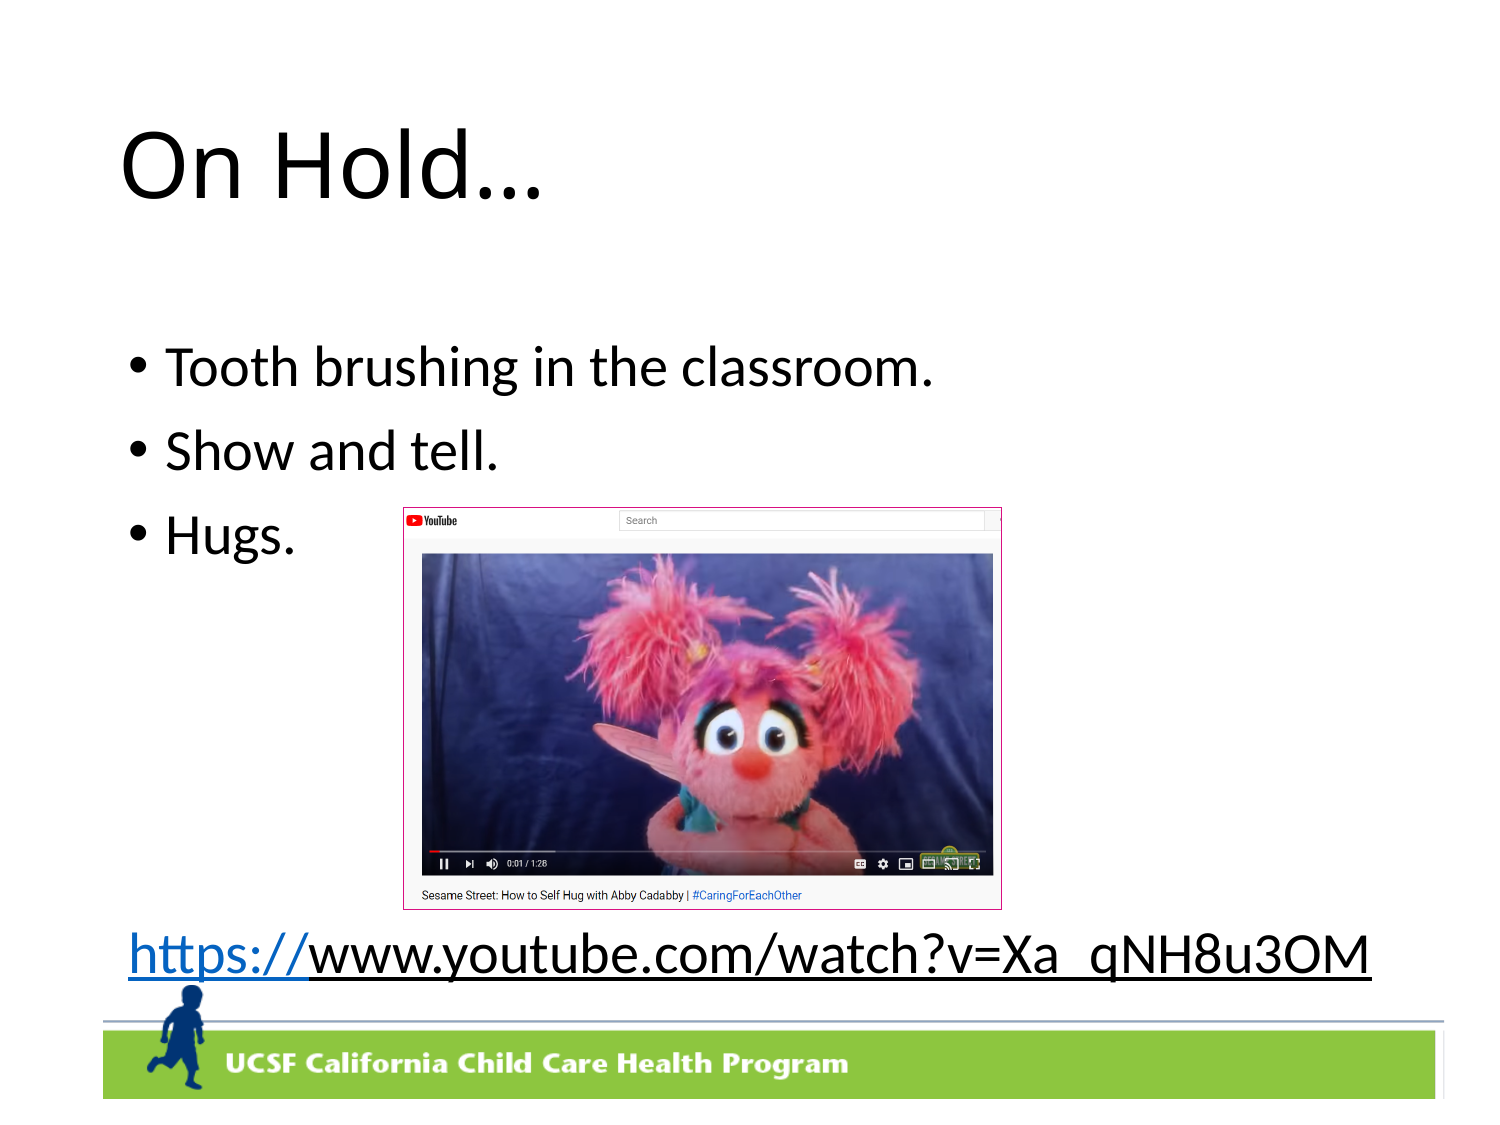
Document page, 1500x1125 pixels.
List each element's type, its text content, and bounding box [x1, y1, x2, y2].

list Tooth brushing in the classroom. Show and tell. Hugs. https://www.youtube.com/watch?v=Xa_qNH8u3OM [113, 328, 1408, 1043]
picture [403, 507, 1002, 910]
picture [103, 985, 1445, 1099]
title On Hold… [103, 59, 1397, 278]
